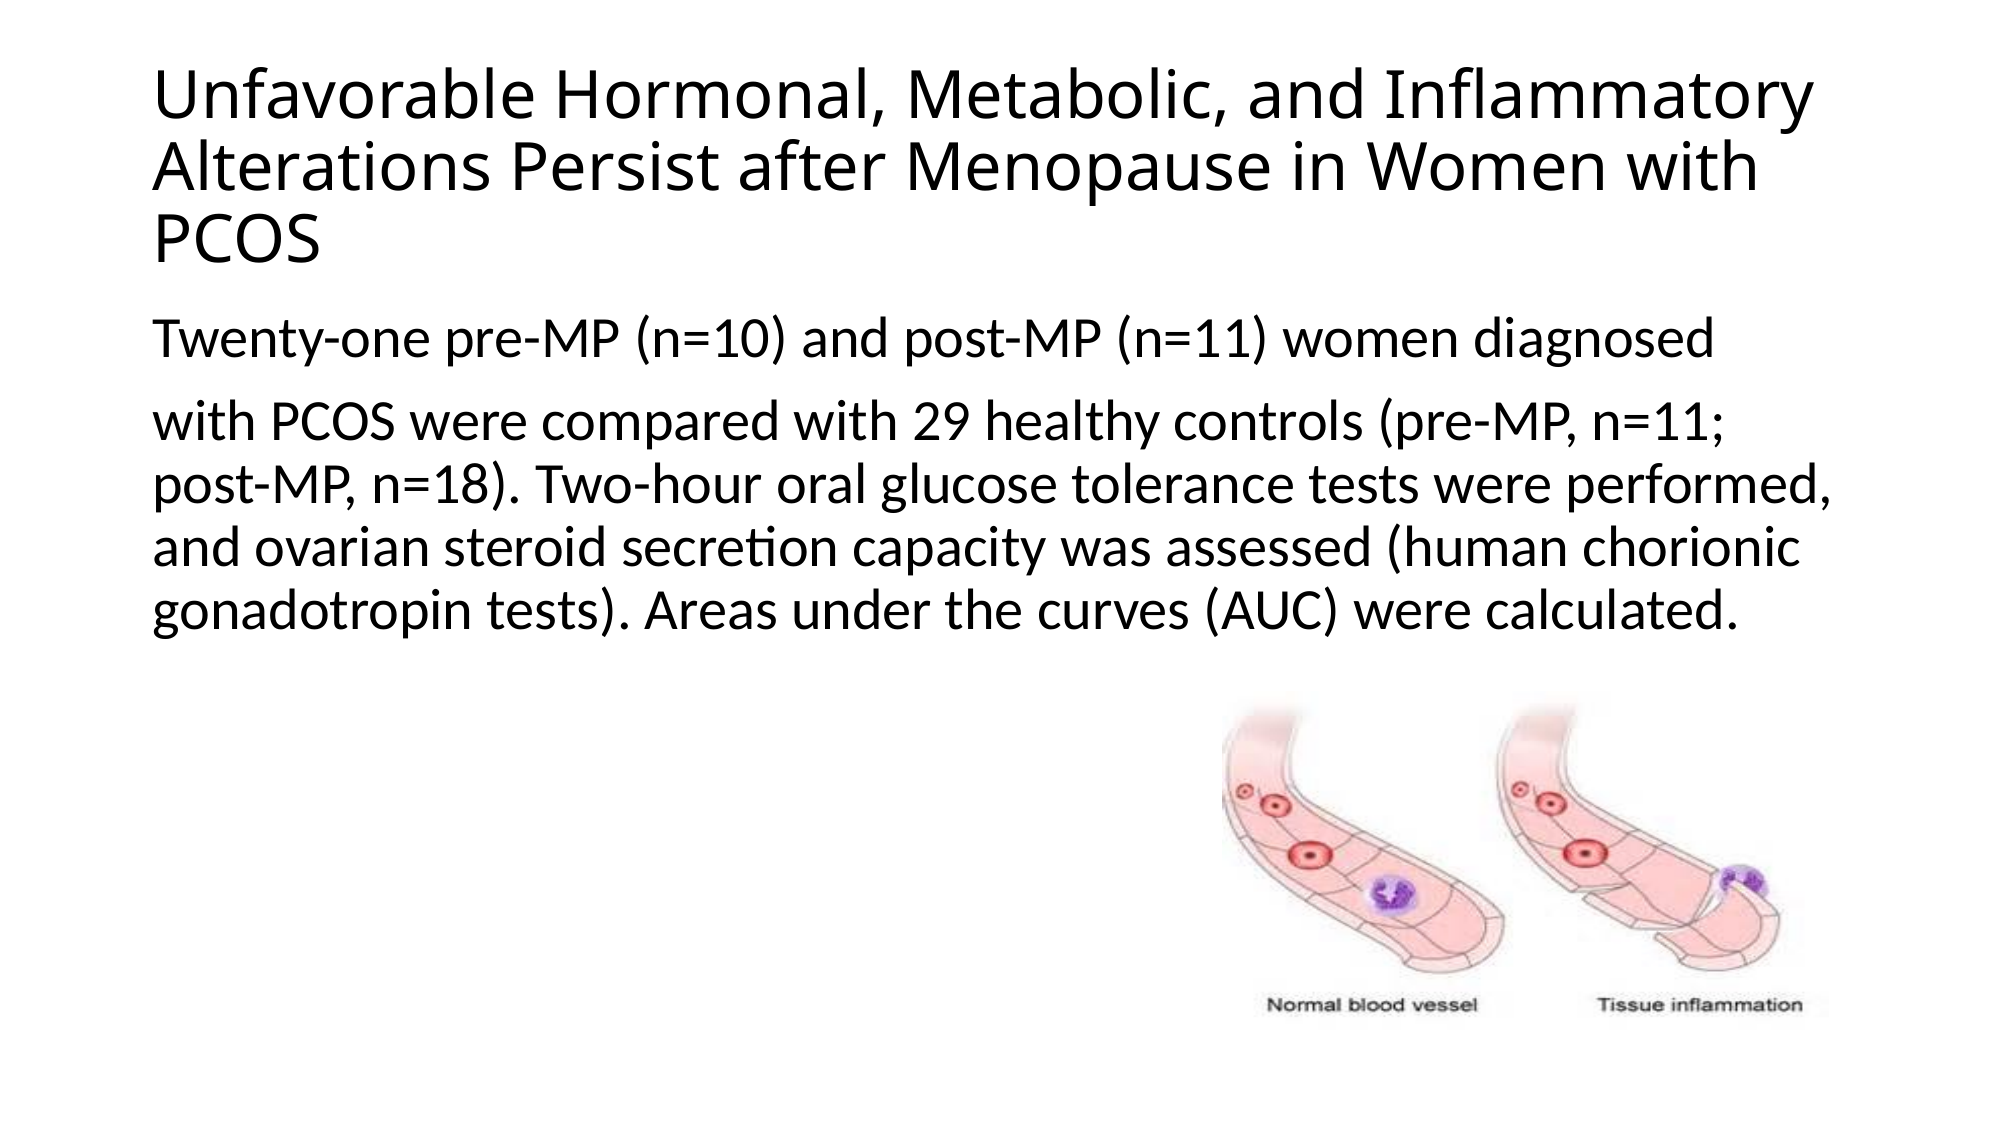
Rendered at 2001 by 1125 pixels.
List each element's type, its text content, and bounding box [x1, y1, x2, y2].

list Twenty-one pre-MP (n=10) and post-MP (n=11) women diagnosed with PCOS were compared with 29 healthy controls (pre-MP, n=11; post-MP, n=18). Two-hour oral glucose tolerance tests were performed, and ovarian steroid secretion capacity was assessed (human chorionic gonadotropin tests). Areas under the curves (AUC) were calculated. [137, 299, 1863, 1014]
picture [1222, 691, 1829, 1036]
title Unfavorable Hormonal, Metabolic, and Inflammatory Alterations Persist after Menopause in Women with PCOS [137, 59, 1863, 278]
